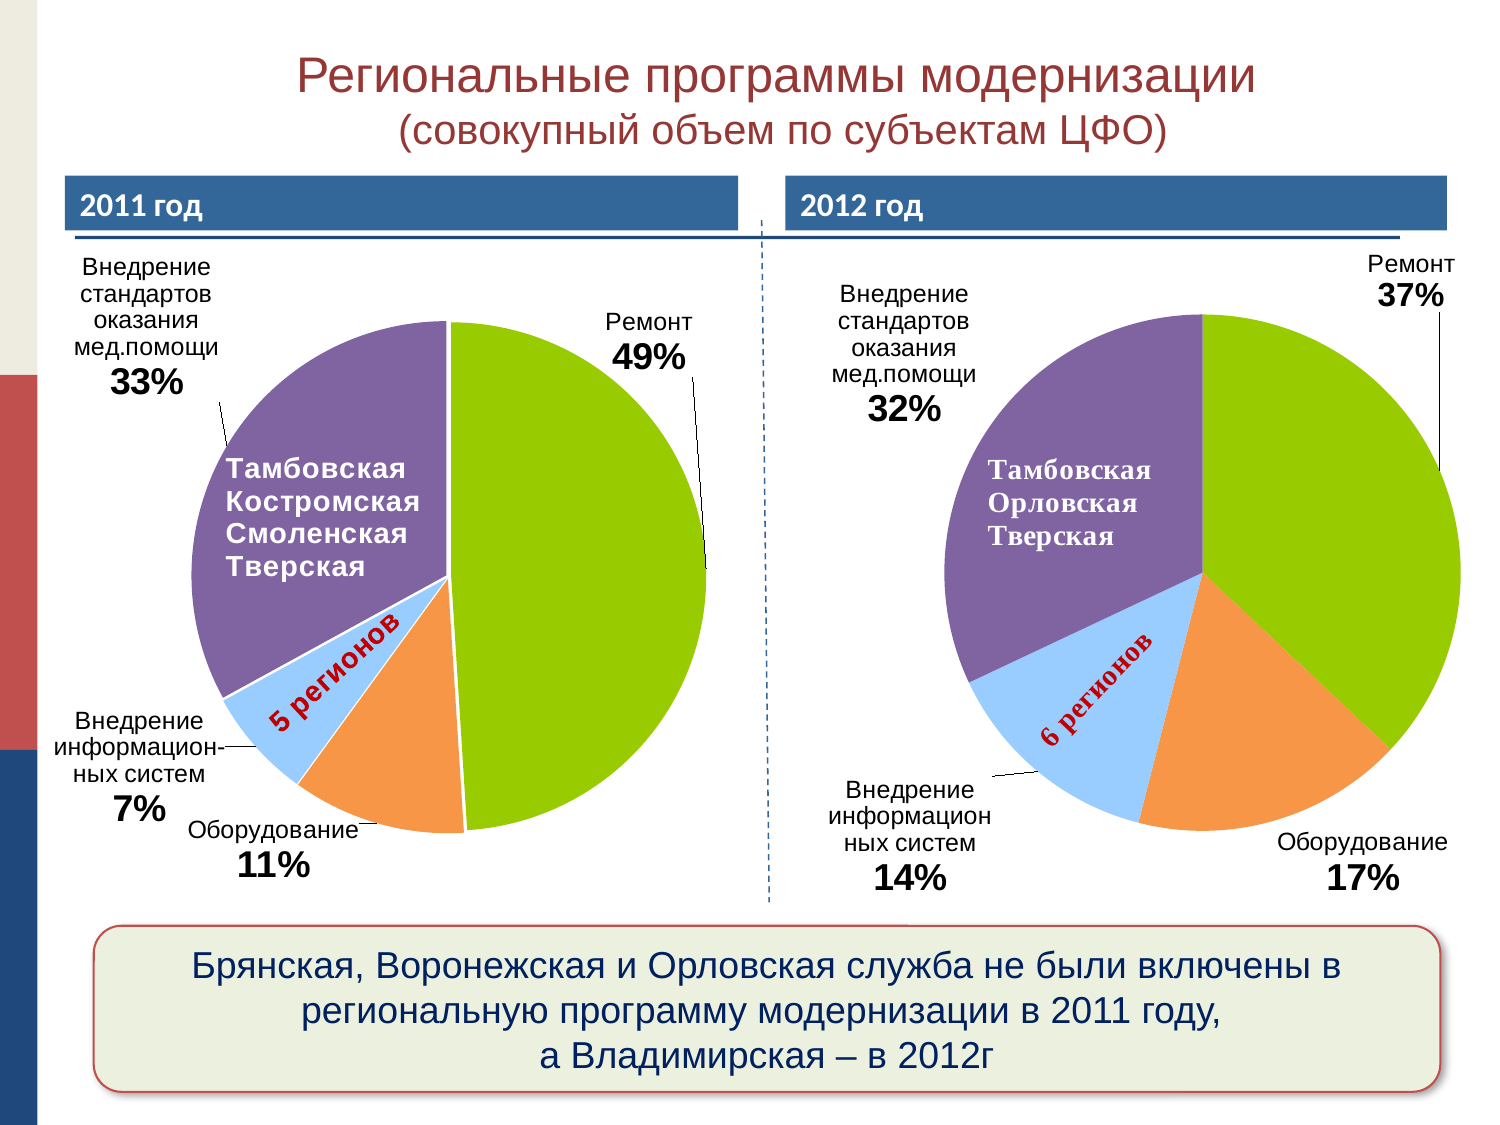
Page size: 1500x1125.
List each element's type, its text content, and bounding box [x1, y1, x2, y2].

text_box 2011 год [64, 175, 739, 197]
chart [0, 198, 1500, 926]
text_box Брянская, Воронежская и Орловская служба не были включены в региональную программу модернизации в 2011 году, а Владимирская – в 2012г [92, 924, 1442, 1093]
text_box Региональные программы модернизации (совокупный объем по субъектам ЦФО) [281, 35, 1286, 160]
text_box 2012 год [785, 175, 1447, 197]
